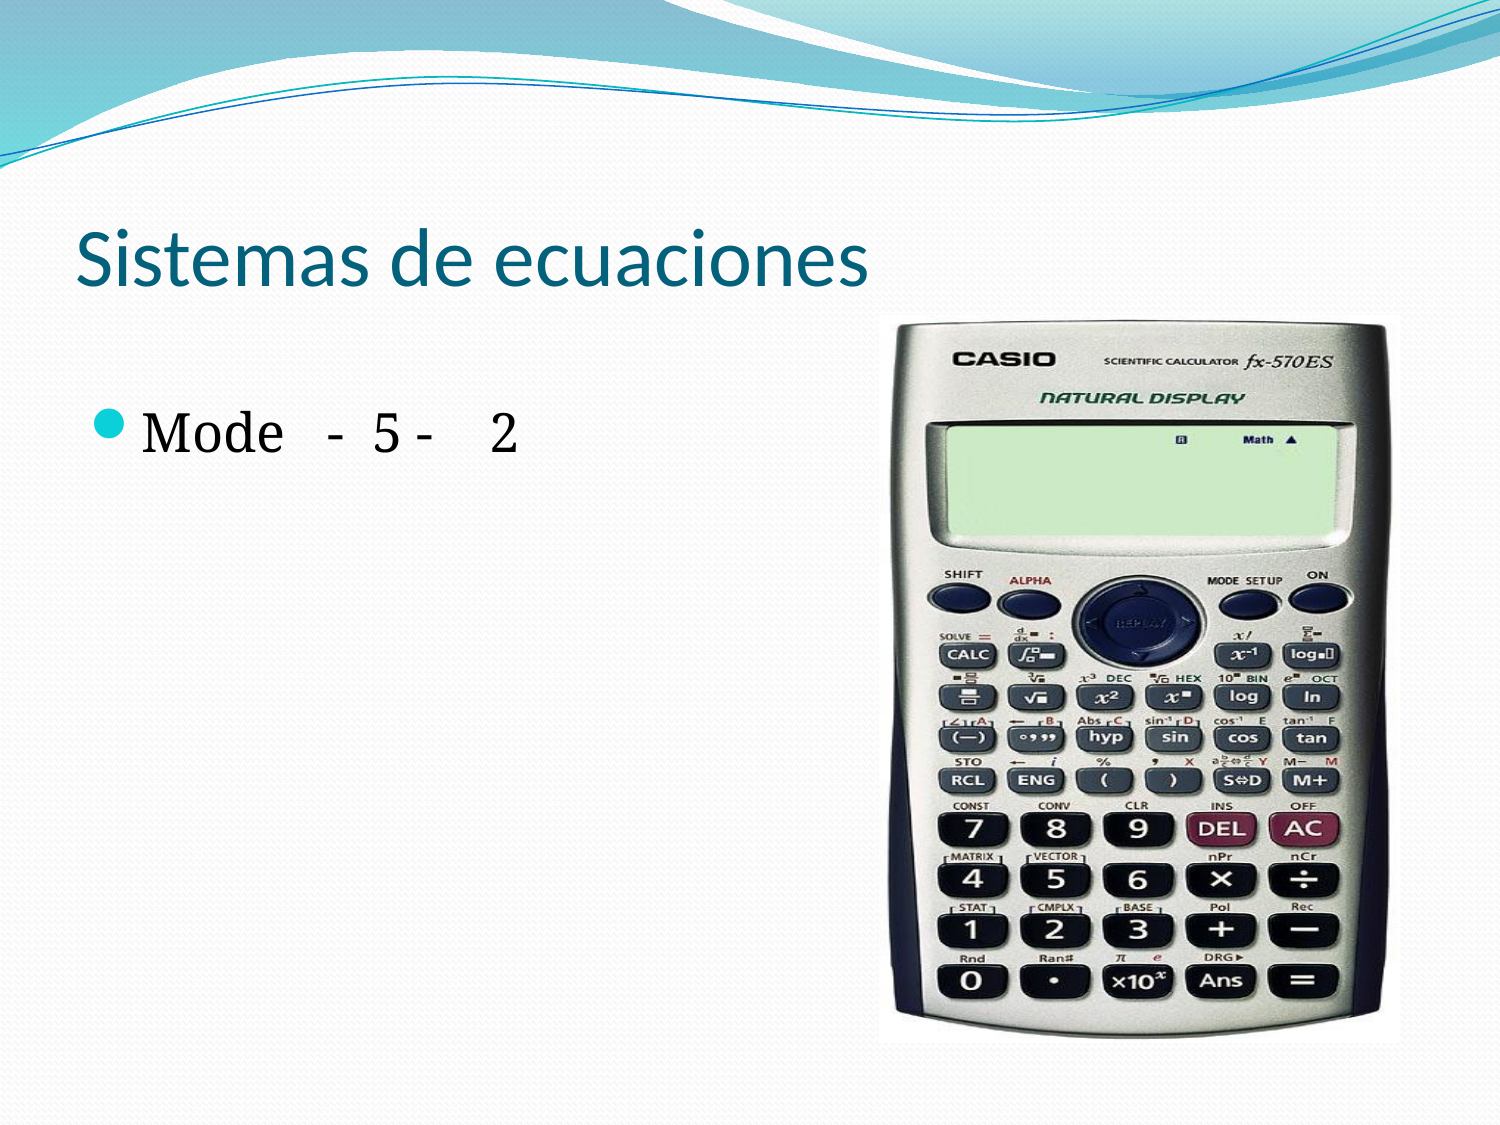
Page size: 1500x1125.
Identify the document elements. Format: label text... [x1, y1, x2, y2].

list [879, 314, 1400, 1043]
list Mode - 5 - 2 [75, 314, 715, 1043]
title Sistemas de ecuaciones [75, 115, 1425, 303]
